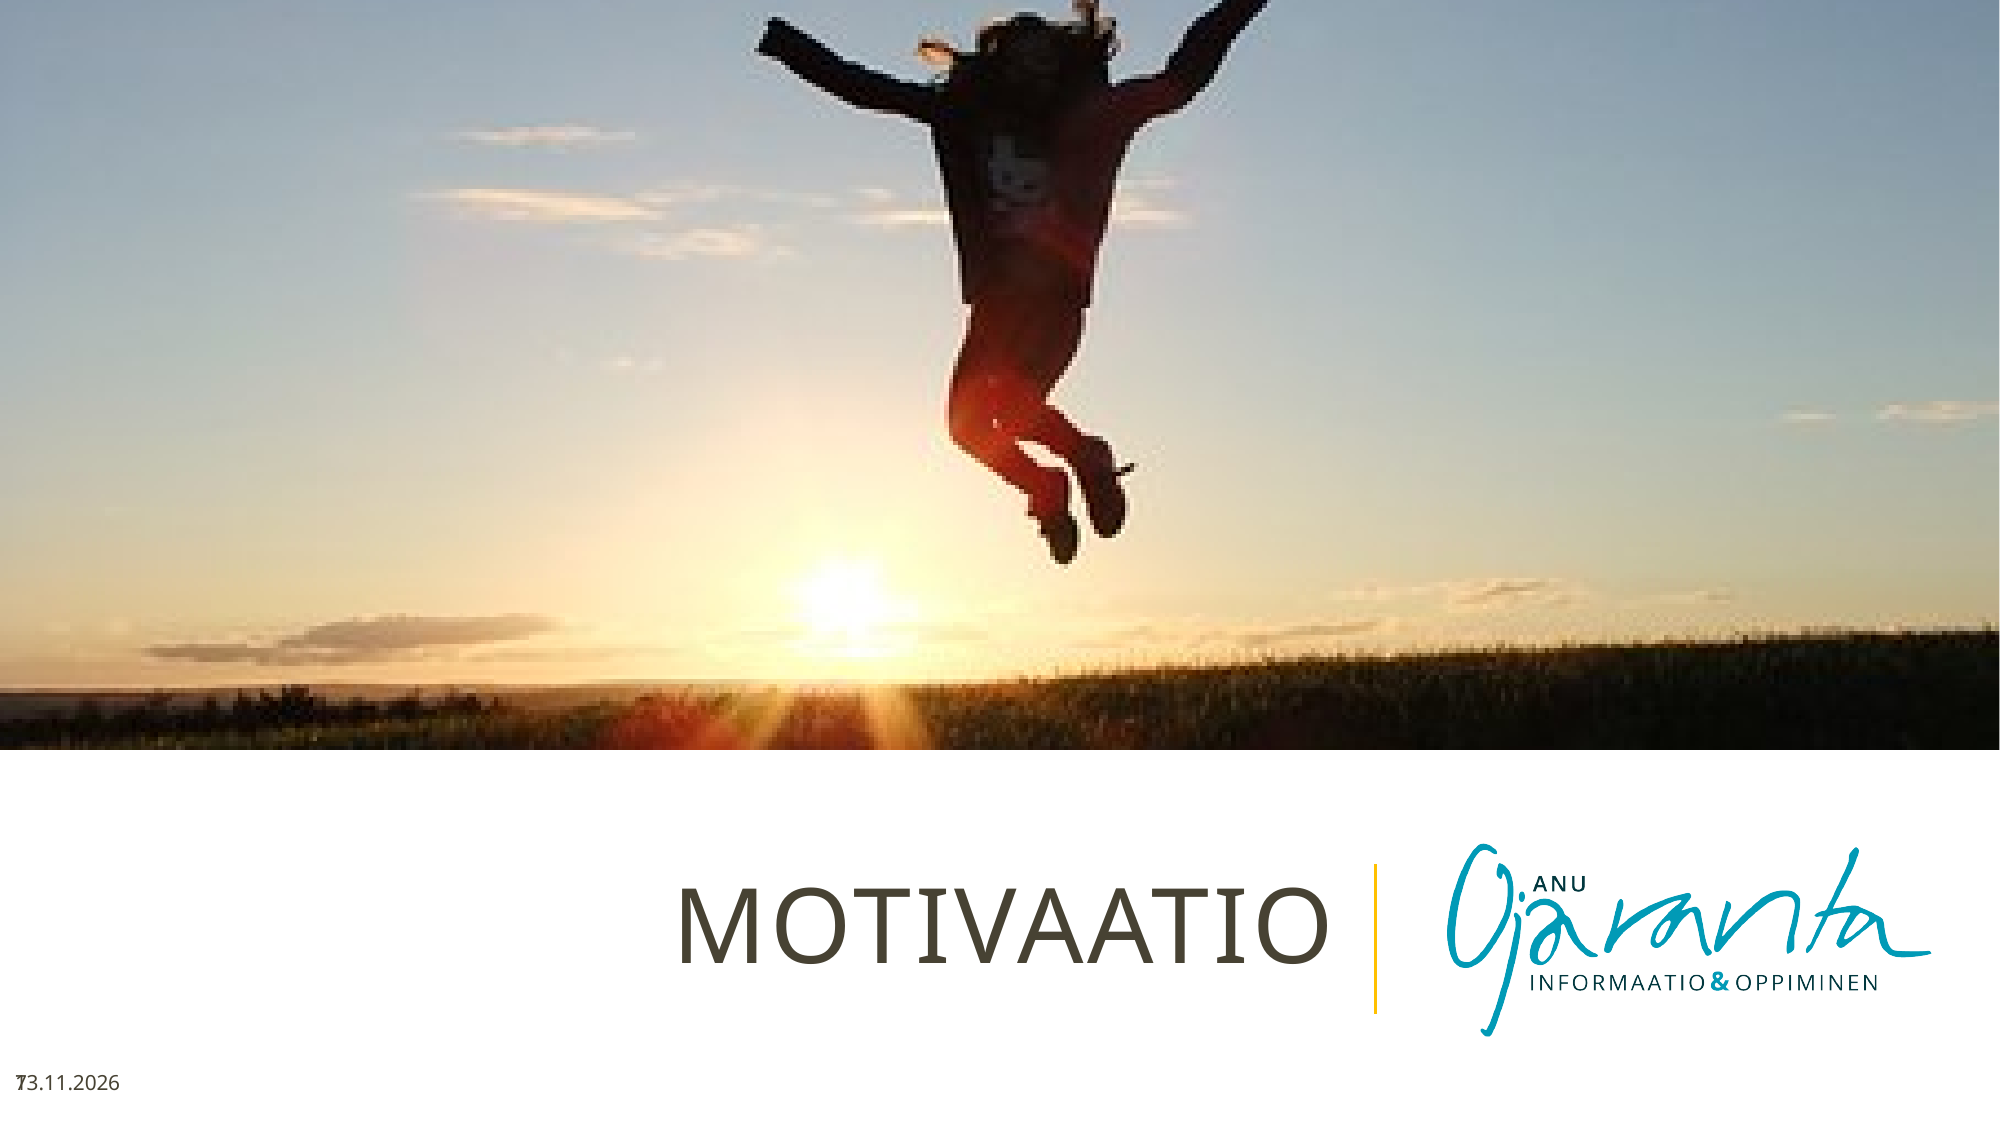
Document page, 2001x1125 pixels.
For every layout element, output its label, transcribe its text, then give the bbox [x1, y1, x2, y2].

picture [1441, 826, 1938, 1054]
slide_number 7 [0, 1061, 67, 1107]
title Motivaatio [75, 813, 1350, 1054]
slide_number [67, 1061, 354, 1107]
picture [0, 0, 2000, 751]
